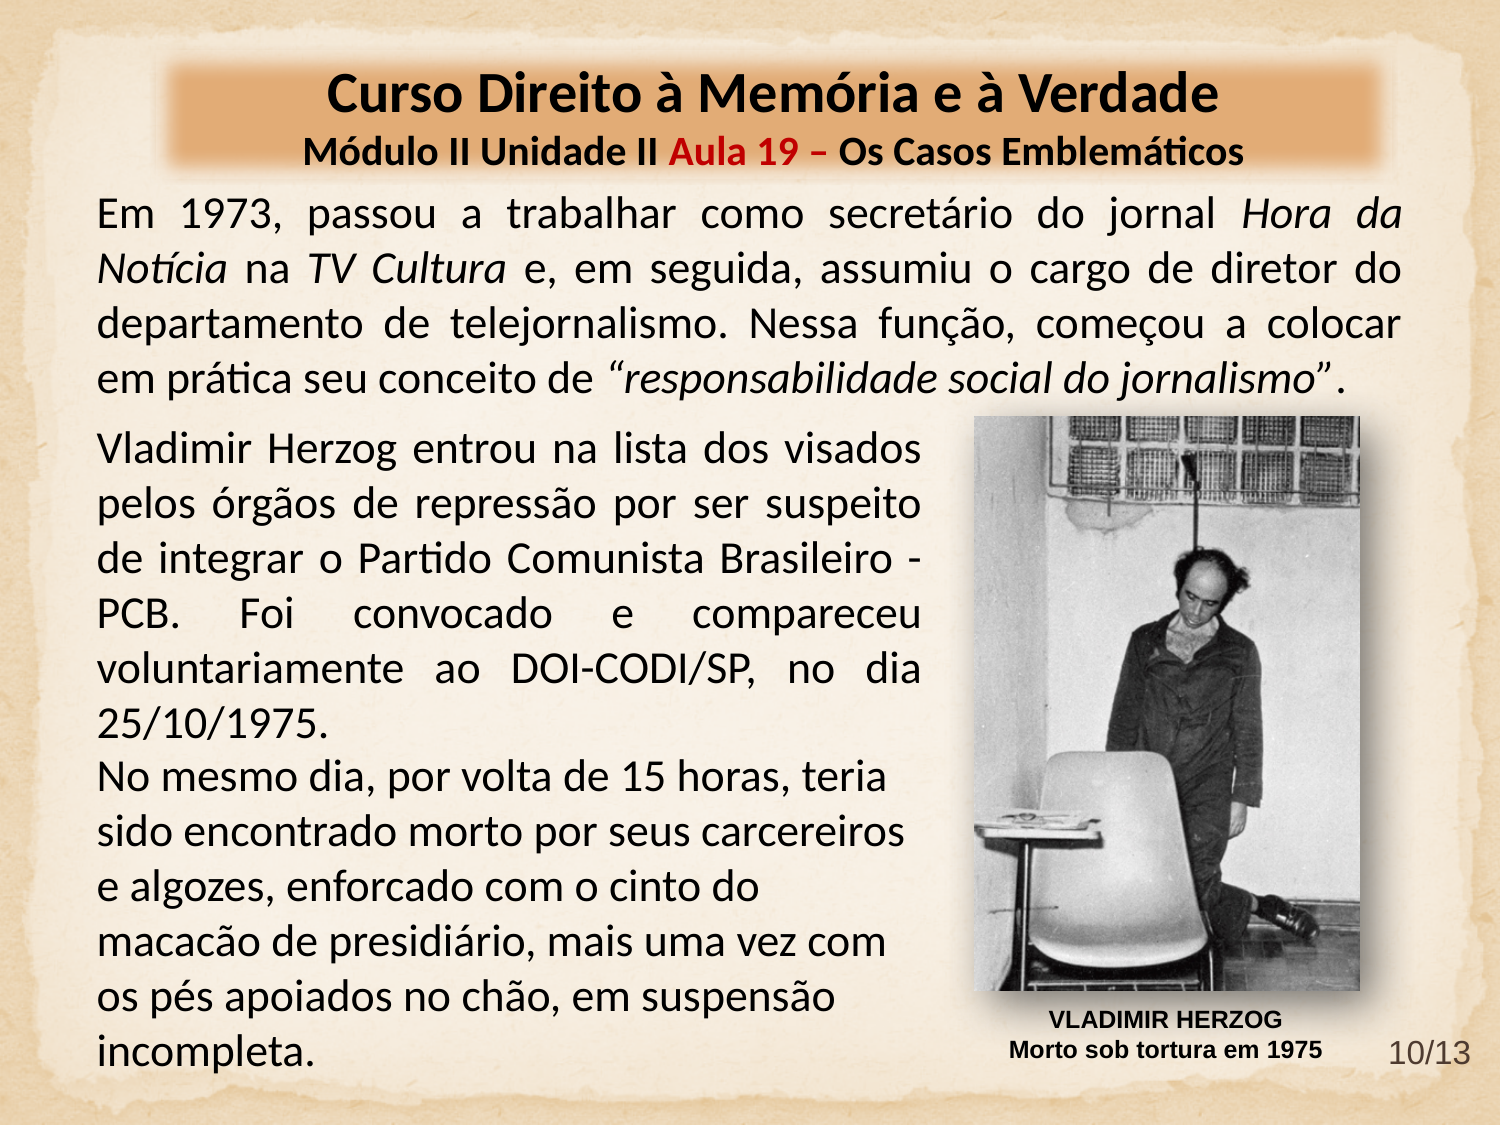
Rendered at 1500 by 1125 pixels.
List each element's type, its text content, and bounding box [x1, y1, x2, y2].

text_box Em 1973, passou a trabalhar como secretário do jornal Hora da Notícia na TV Cultura e, em seguida, assumiu o cargo de diretor do departamento de telejornalismo. Nessa função, começou a colocar em prática seu conceito de “responsabilidade social do jornalismo”. [81, 175, 1418, 411]
picture [974, 416, 1360, 991]
text_box VLADIMIR HERZOG Morto sob tortura em 1975 [972, 998, 1360, 1071]
text_box Curso Direito à Memória e à Verdade Módulo II Unidade II Aula 19 – Os Casos Emblemáticos [183, 79, 1365, 152]
slide_number 10/13 [1379, 1014, 1480, 1089]
text_box No mesmo dia, por volta de 15 horas, teria sido encontrado morto por seus carcereiros e algozes, enforcado com o cinto do macacão de presidiário, mais uma vez com os pés apoiados no chão, em suspensão incompleta. [81, 738, 950, 1083]
text_box Vladimir Herzog entrou na lista dos visados pelos órgãos de repressão por ser suspeito de integrar o Partido Comunista Brasileiro - PCB. Foi convocado e compareceu voluntariamente ao DOI-CODI/SP, no dia 25/10/1975. [81, 410, 938, 738]
